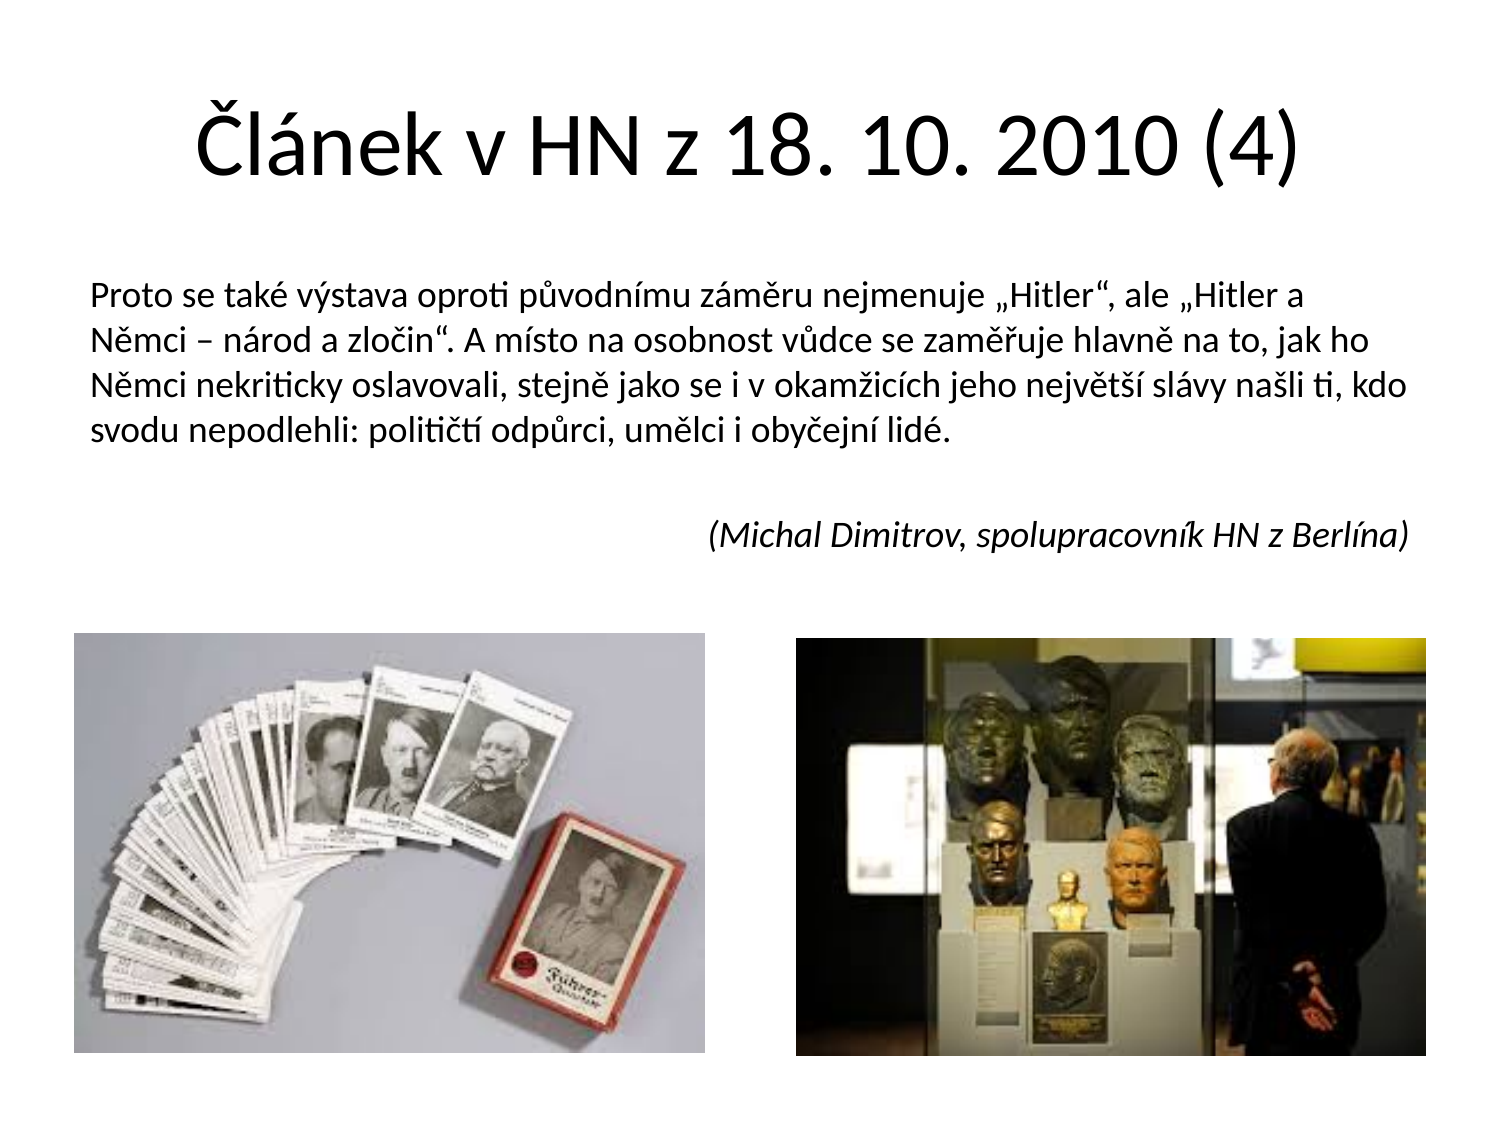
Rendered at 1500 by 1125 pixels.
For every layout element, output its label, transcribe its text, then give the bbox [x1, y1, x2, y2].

picture [795, 637, 1426, 1056]
list Proto se také výstava oproti původnímu záměru nejmenuje „Hitler“, ale „Hitler a Němci – národ a zločin“. A místo na osobnost vůdce se zaměřuje hlavně na to, jak ho Němci nekriticky oslavovali, stejně jako se i v okamžicích jeho největší slávy našli ti, kdo svodu nepodlehli: političtí odpůrci, umělci i obyčejní lidé. (Michal Dimitrov, spolupracovník HN z Berlína) [74, 262, 1426, 1006]
title Článek v HN z 18. 10. 2010 (4) [74, 44, 1426, 233]
picture [74, 633, 705, 1053]
